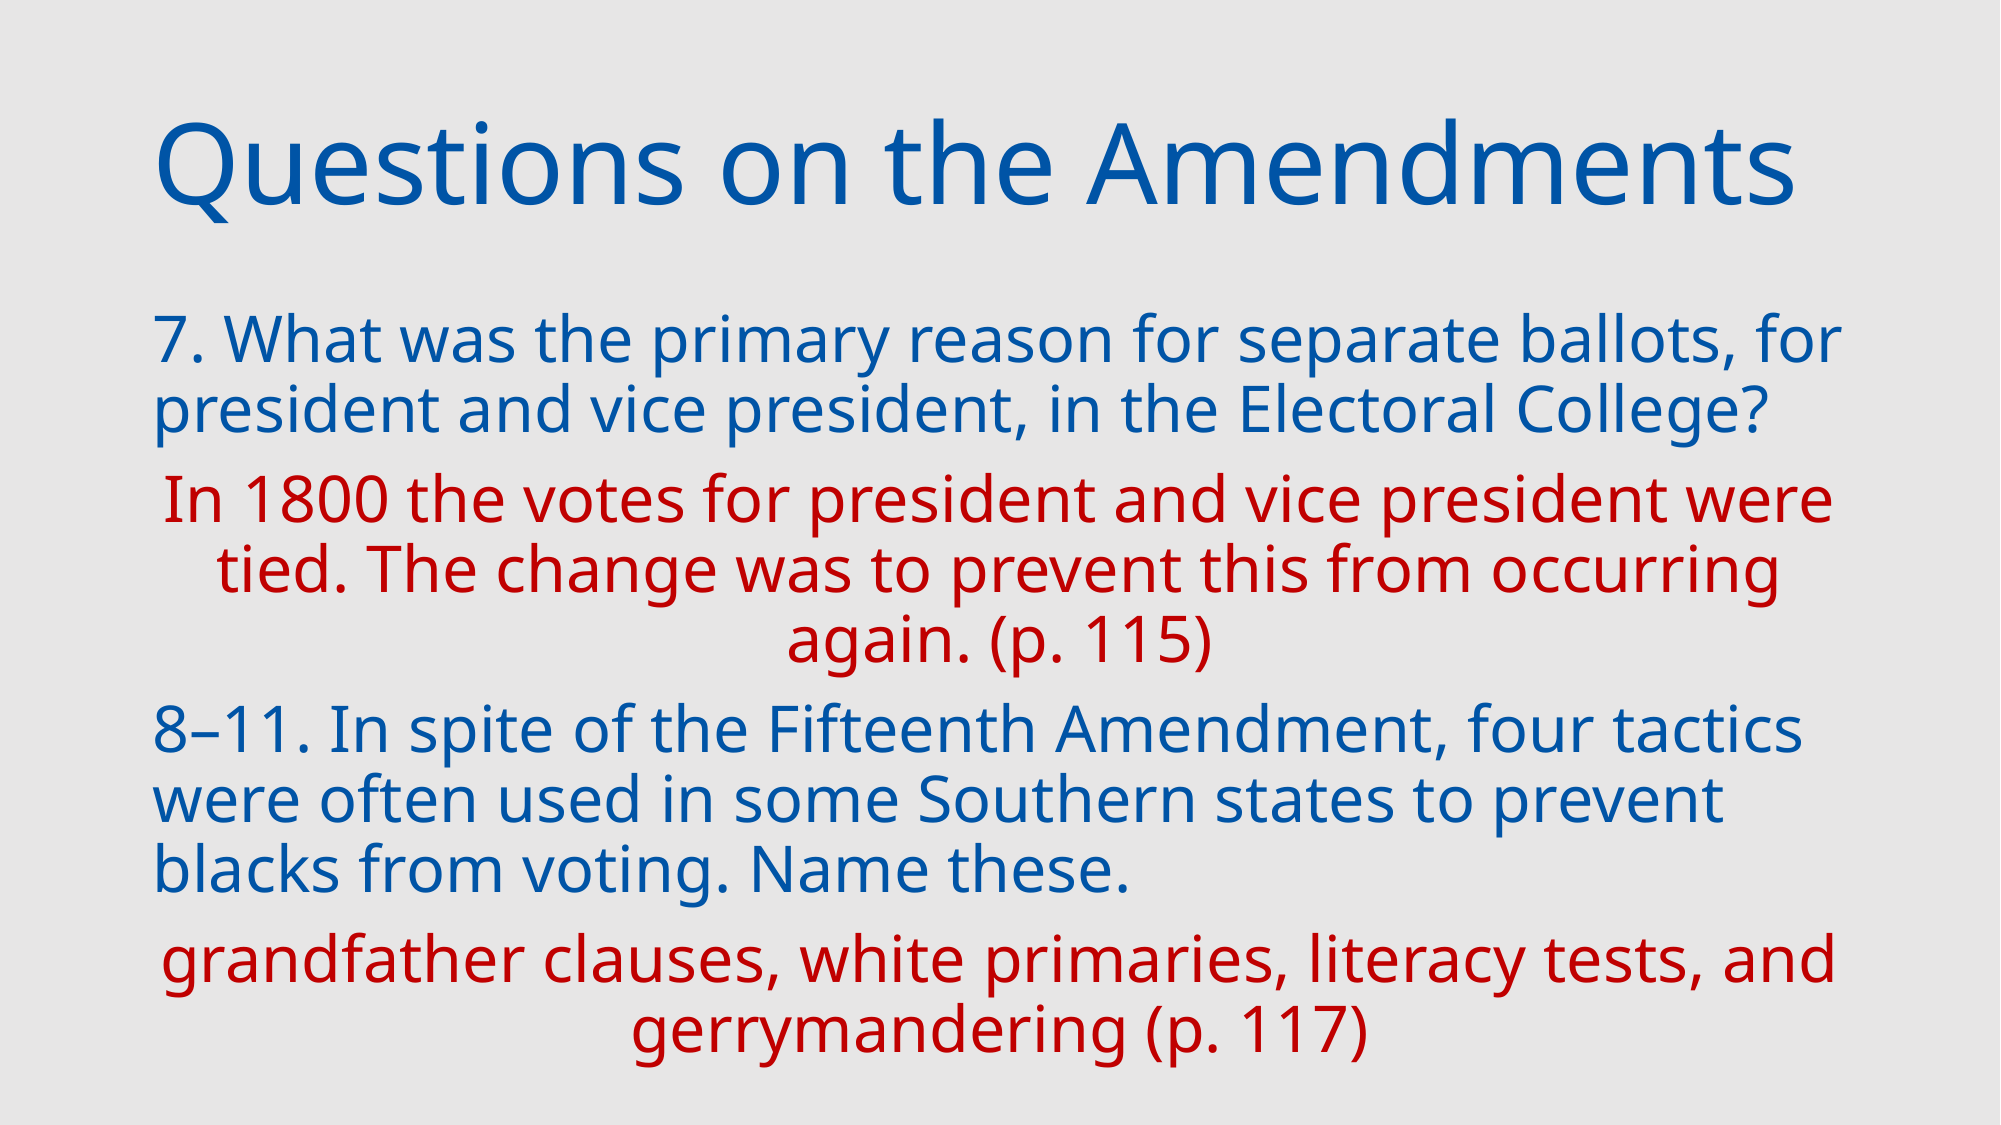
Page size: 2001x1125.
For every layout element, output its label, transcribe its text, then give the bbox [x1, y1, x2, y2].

list 7. What was the primary reason for separate ballots, for president and vice president, in the Electoral College? In 1800 the votes for president and vice president were tied. The change was to prevent this from occurring again. (p. 115) 8–11. In spite of the Fifteenth Amendment, four tactics were often used in some Southern states to prevent blacks from voting. Name these. grandfather clauses, white primaries, literacy tests, and gerrymandering (p. 117) [137, 299, 1863, 1125]
title Questions on the Amendments [137, 59, 1863, 278]
